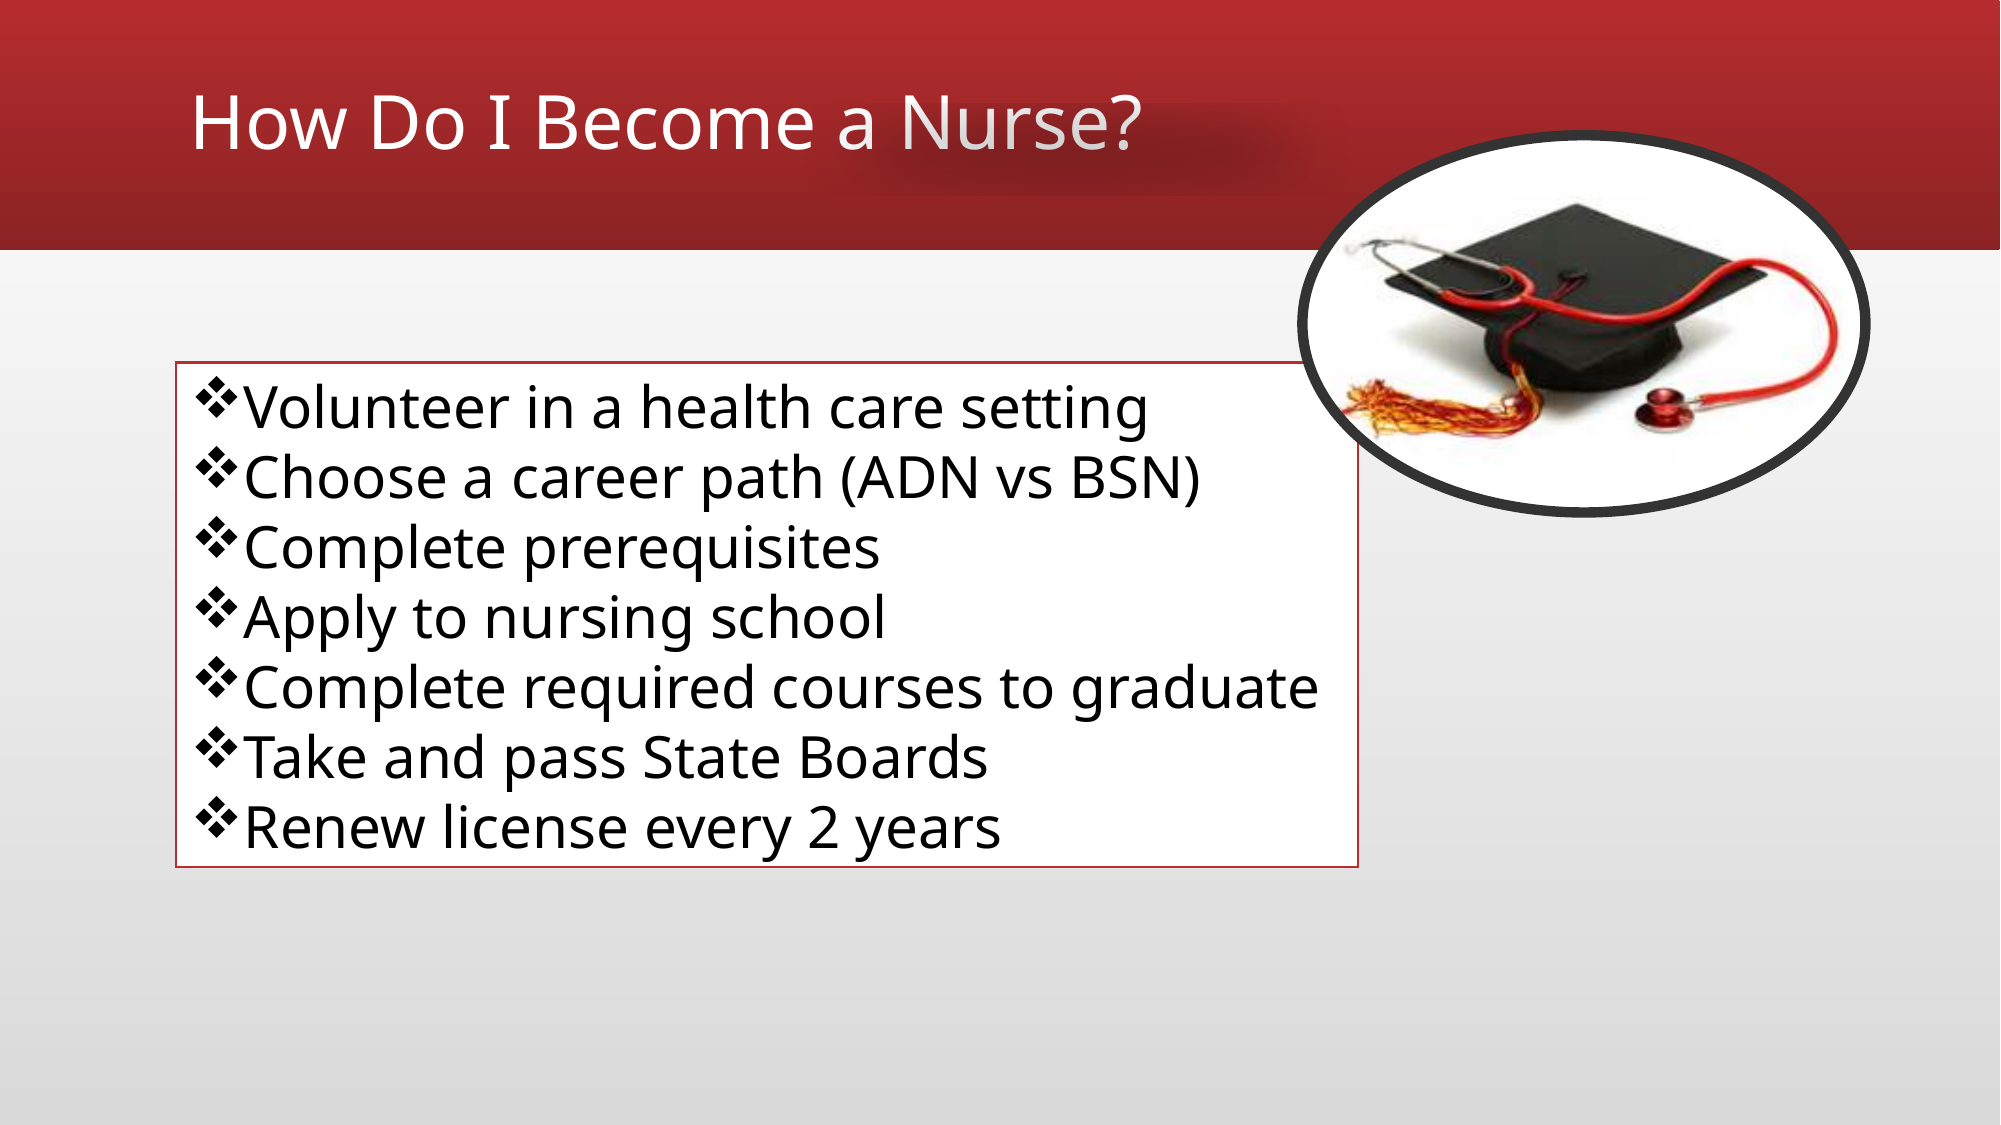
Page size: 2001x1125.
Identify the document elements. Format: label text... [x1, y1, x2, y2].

picture [1302, 135, 1866, 513]
text_box Volunteer in a health care setting Choose a career path (ADN vs BSN) Complete prerequisites Apply to nursing school Complete required courses to graduate Take and pass State Boards Renew license every 2 years [175, 361, 1359, 868]
title How Do I Become a Nurse? [174, 16, 1825, 234]
